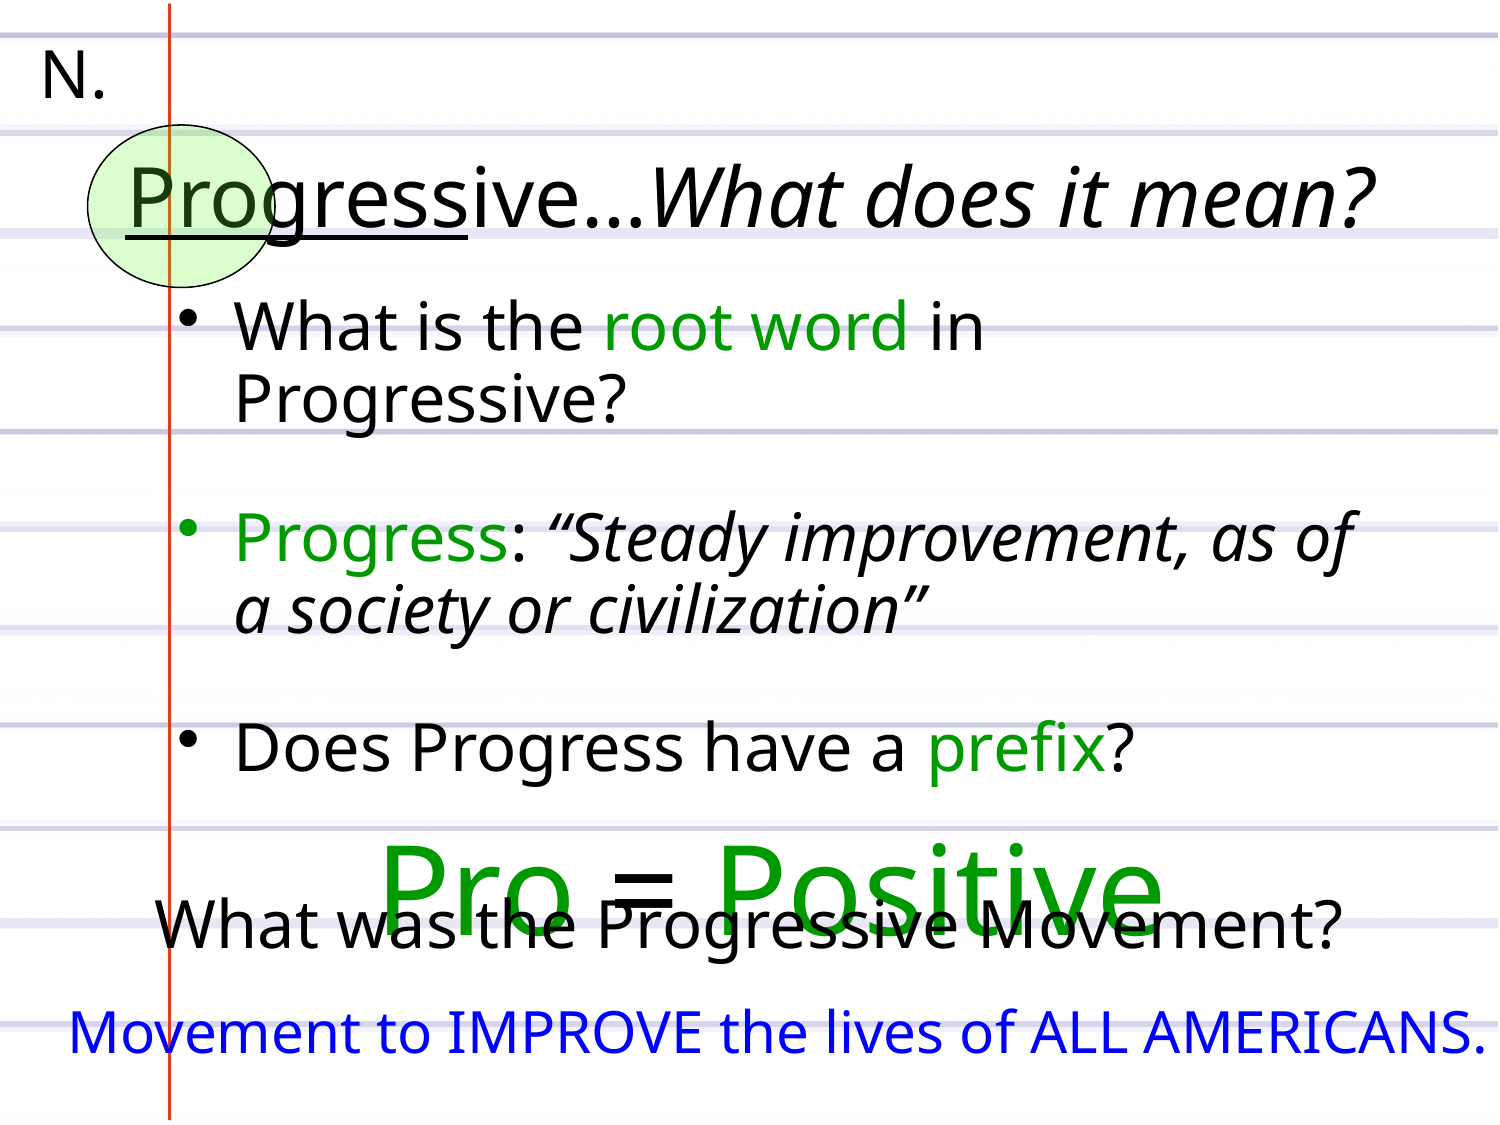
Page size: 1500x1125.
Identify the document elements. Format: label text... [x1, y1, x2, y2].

text_box N. [24, 24, 150, 120]
text_box What was the Progressive Movement? [139, 874, 1377, 970]
picture [0, 0, 1500, 1125]
text_box Movement to IMPROVE the lives of ALL AMERICANS. [52, 987, 1500, 1073]
list What is the root word in Progressive? Progress: “Steady improvement, as of a society or civilization” Does Progress have a prefix? Pro = Positive [162, 212, 1413, 888]
title Progressive…What does it mean? [87, 99, 1438, 288]
text_box [87, 124, 276, 288]
